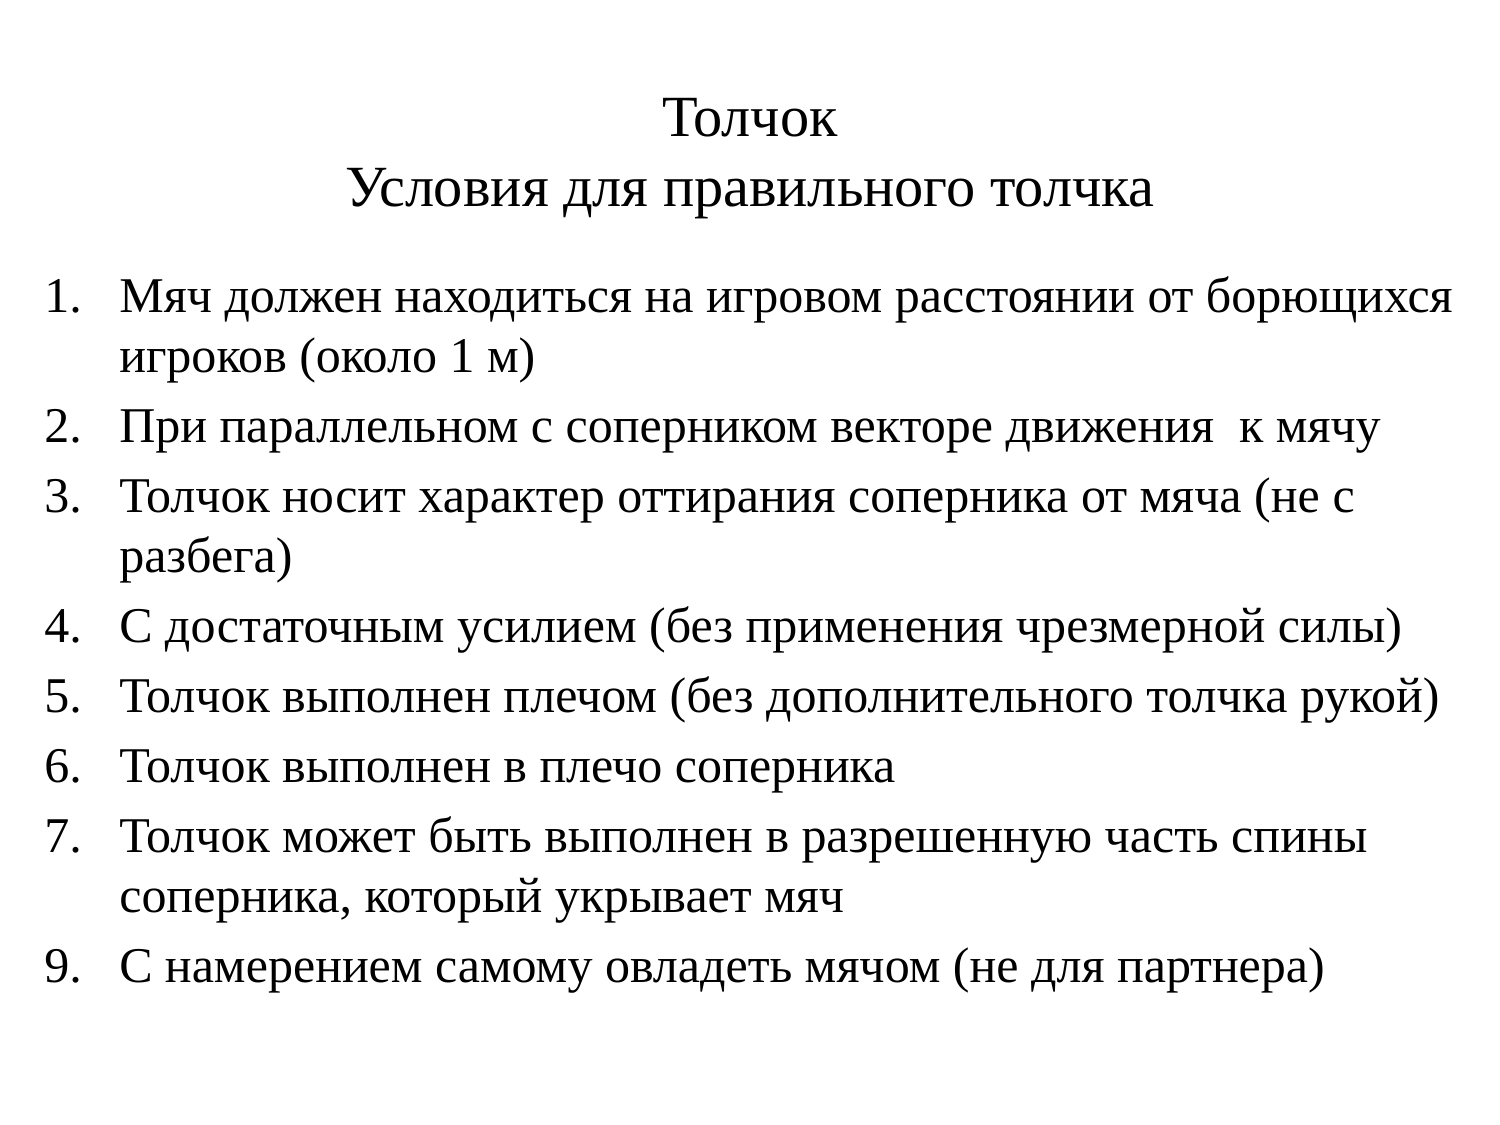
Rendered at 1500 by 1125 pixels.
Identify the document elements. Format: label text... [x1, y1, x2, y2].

list Мяч должен находиться на игровом расстоянии от борющихся игроков (около 1 м) При параллельном с соперником векторе движения к мячу Толчок носит характер оттирания соперника от мяча (не с разбега) С достаточным усилием (без применения чрезмерной силы) Толчок выполнен плечом (без дополнительного толчка рукой) Толчок выполнен в плечо соперника Толчок может быть выполнен в разрешенную часть спины соперника, который укрывает мяч 9. С намерением самому овладеть мячом (не для партнера) [29, 255, 1499, 1059]
title Толчок Условия для правильного толчка [29, 54, 1471, 243]
